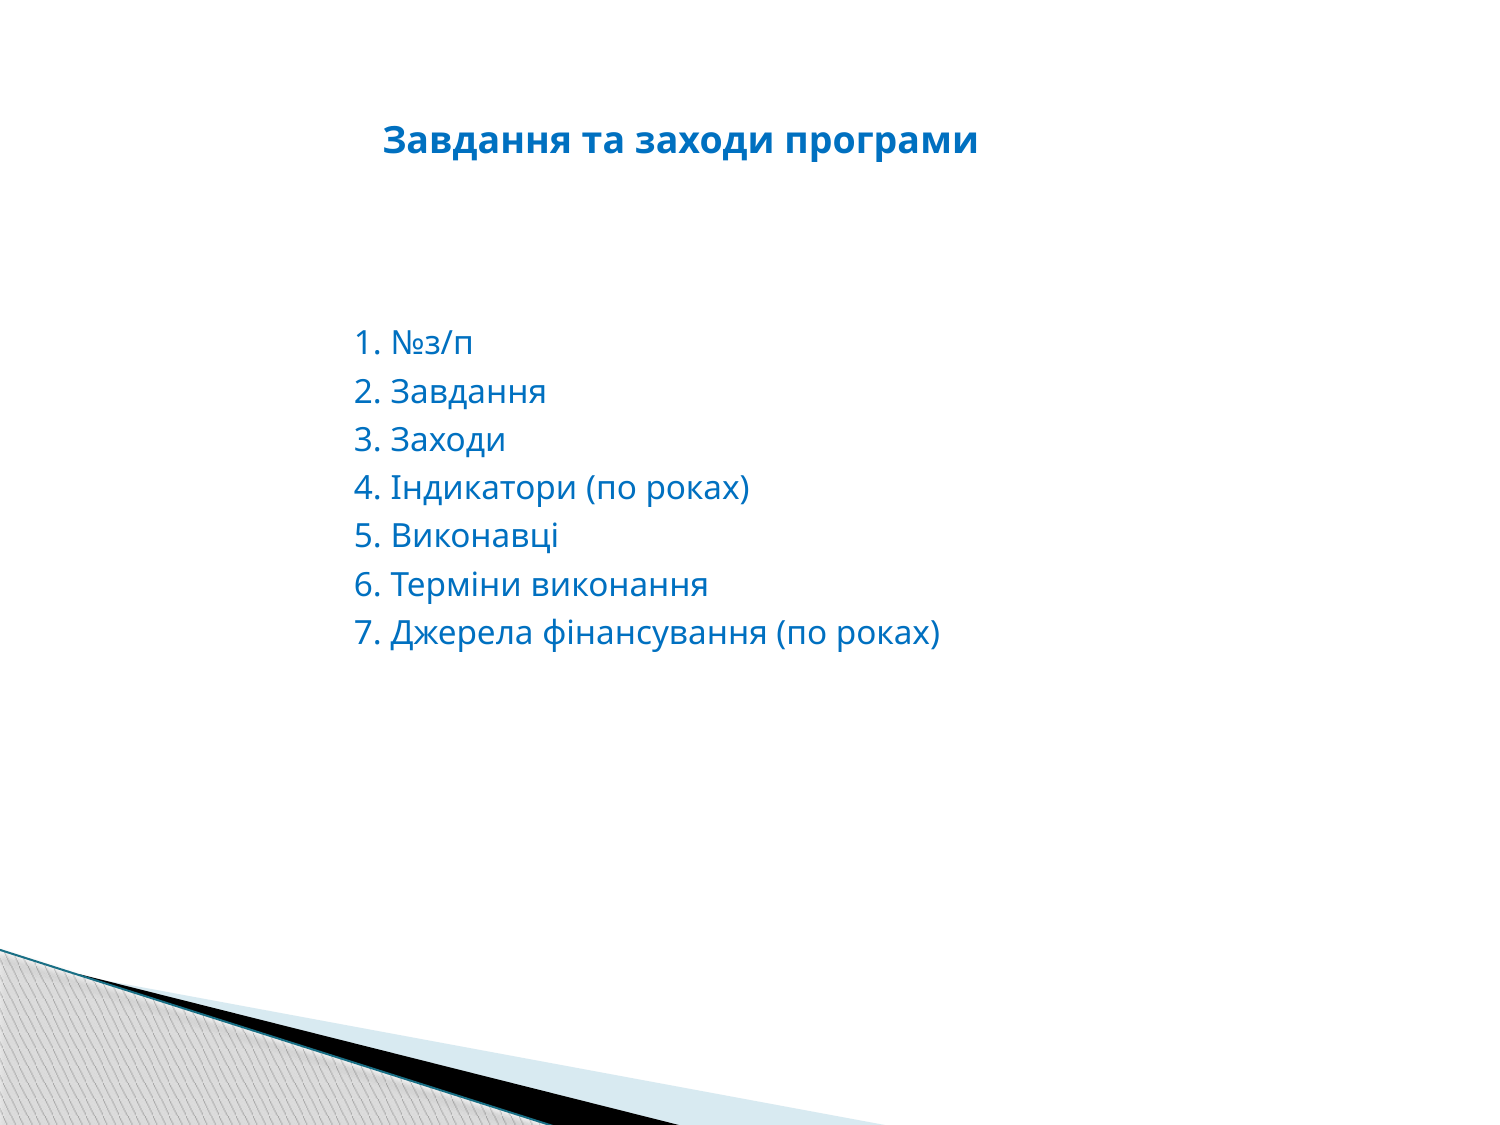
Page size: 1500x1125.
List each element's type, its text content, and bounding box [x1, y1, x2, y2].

list 1. №з/п 2. Завдання 3. Заходи 4. Індикатори (по роках) 5. Виконавці 6. Терміни виконання 7. Джерела фінансування (по роках) [277, 314, 1425, 986]
title Завдання та заходи програми [75, 45, 1425, 233]
